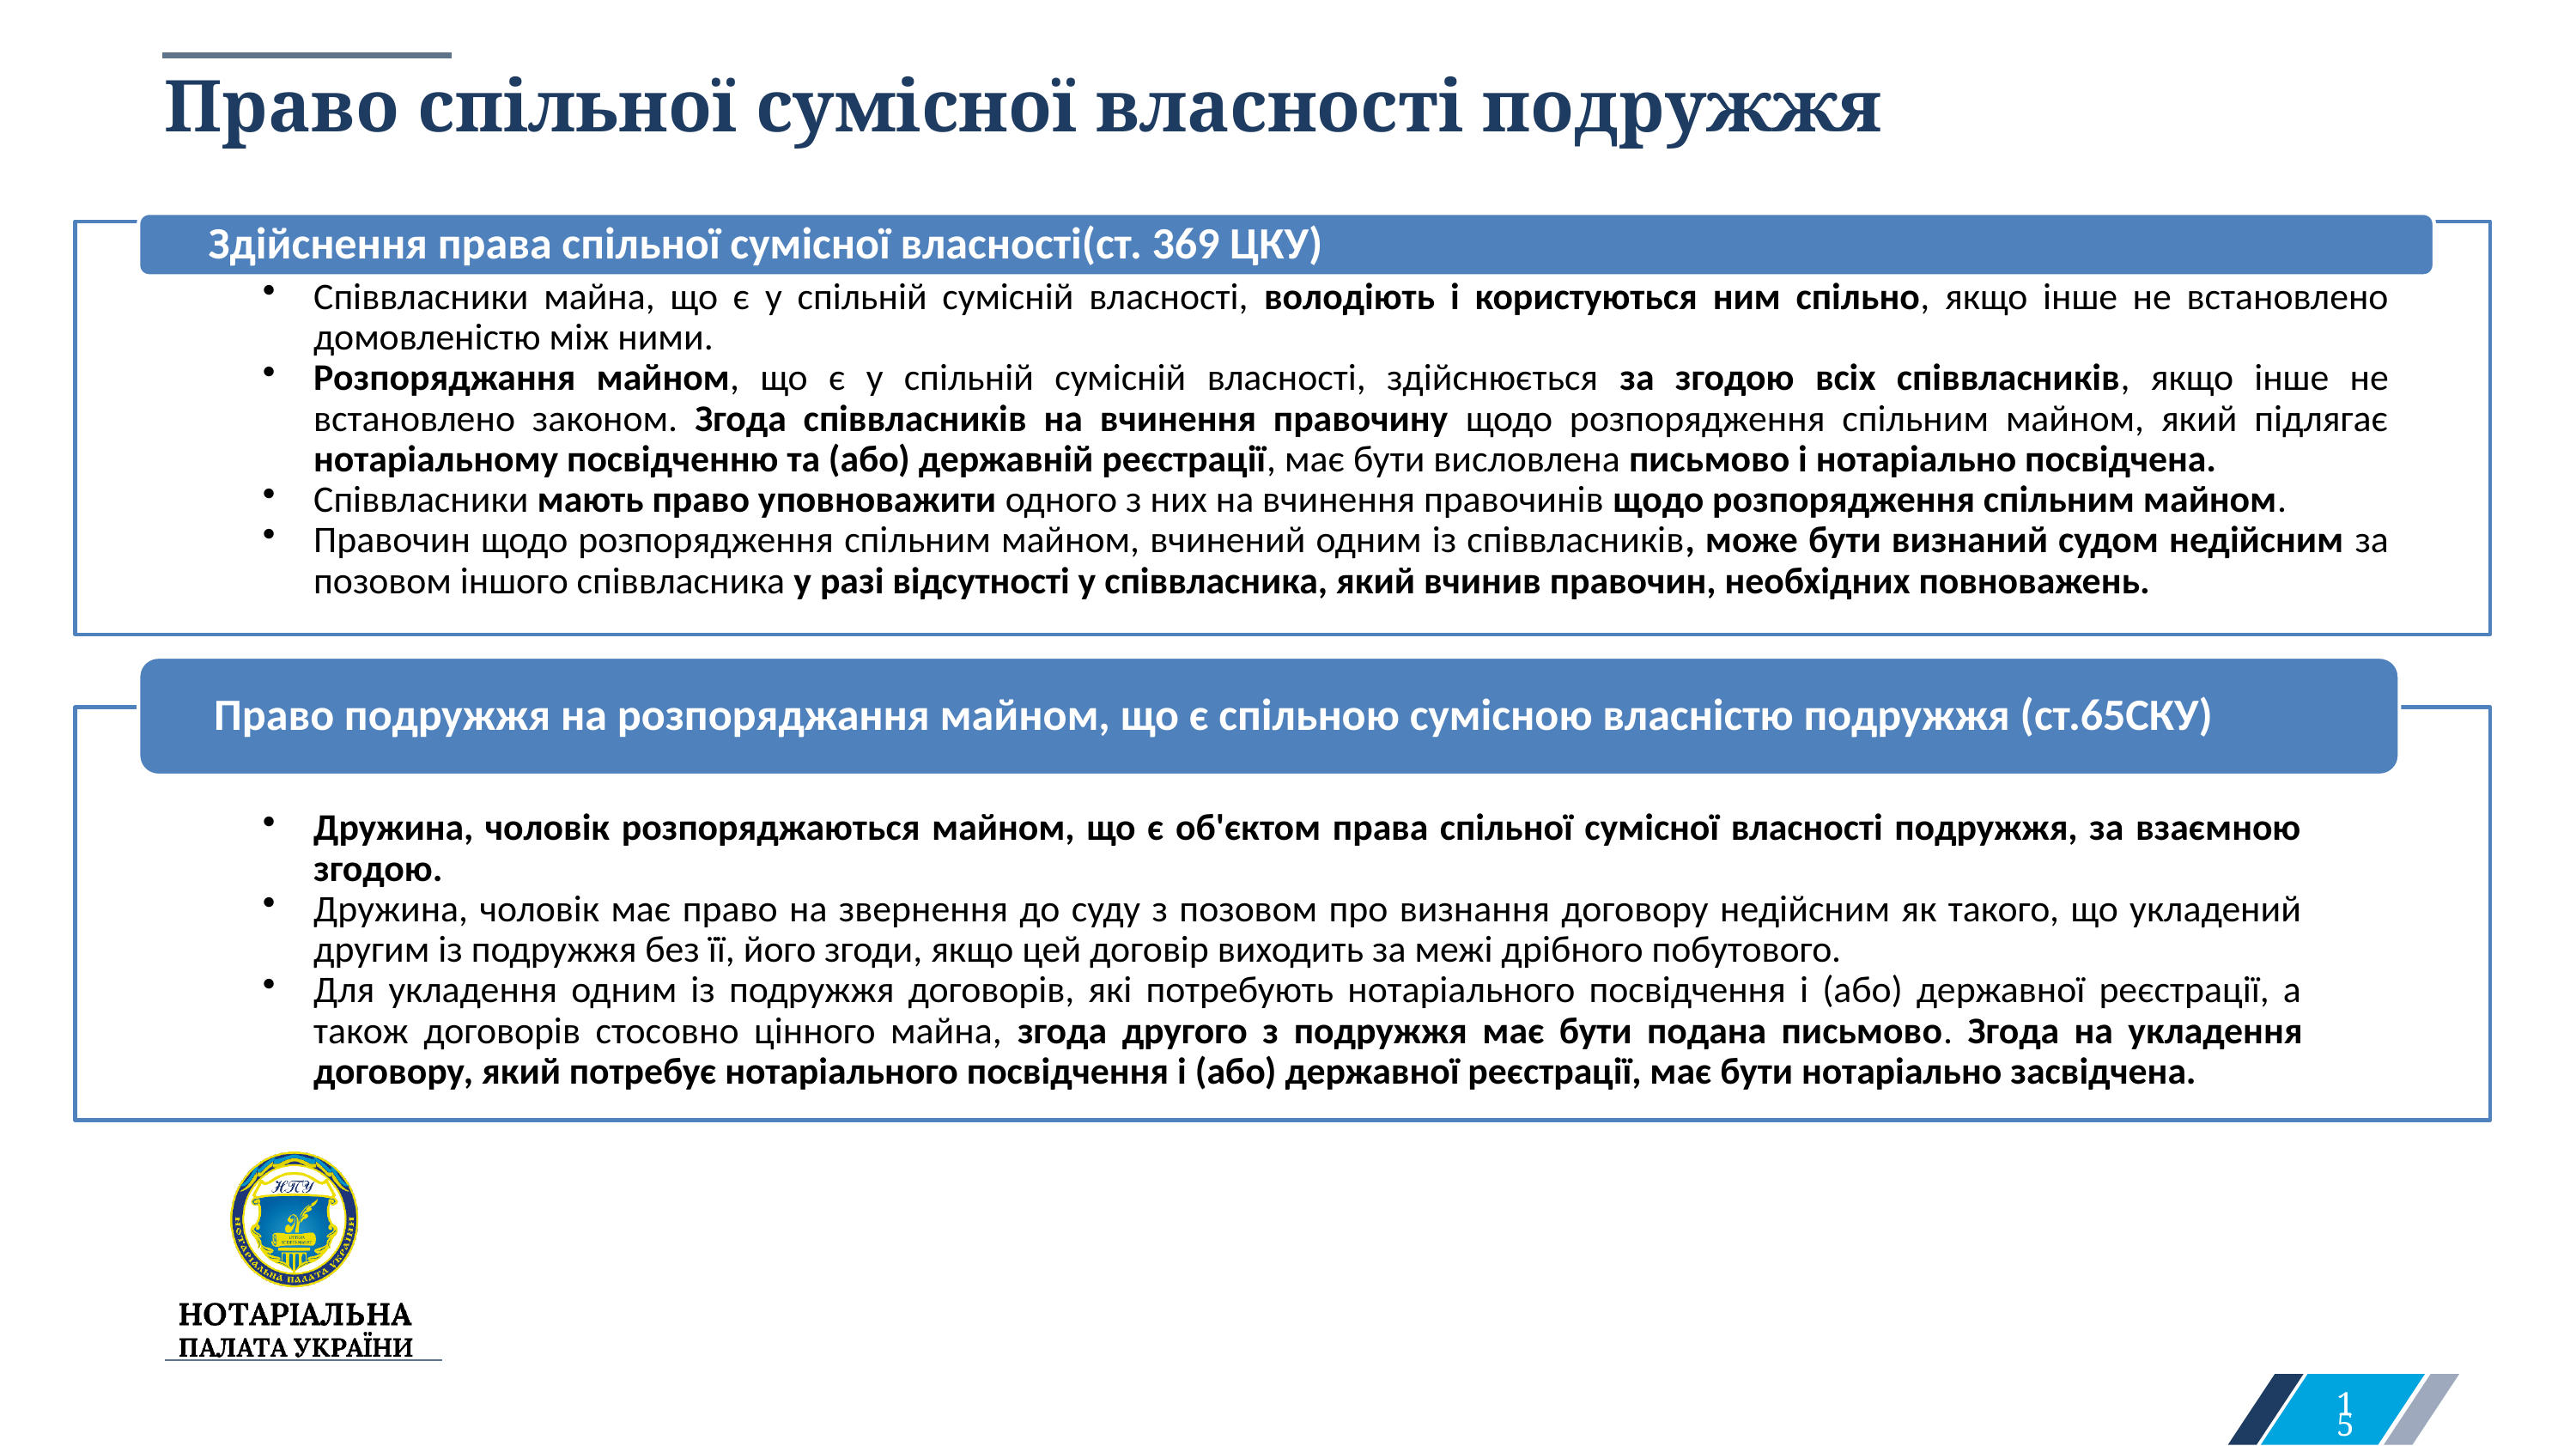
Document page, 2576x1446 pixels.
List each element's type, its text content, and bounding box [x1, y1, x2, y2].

text_box 15 [2328, 1394, 2360, 1427]
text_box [75, 207, 2491, 1163]
title Право спільної сумісної власності подружжя [161, 57, 2111, 204]
picture [161, 1163, 428, 1370]
picture [2347, 1427, 2351, 1435]
